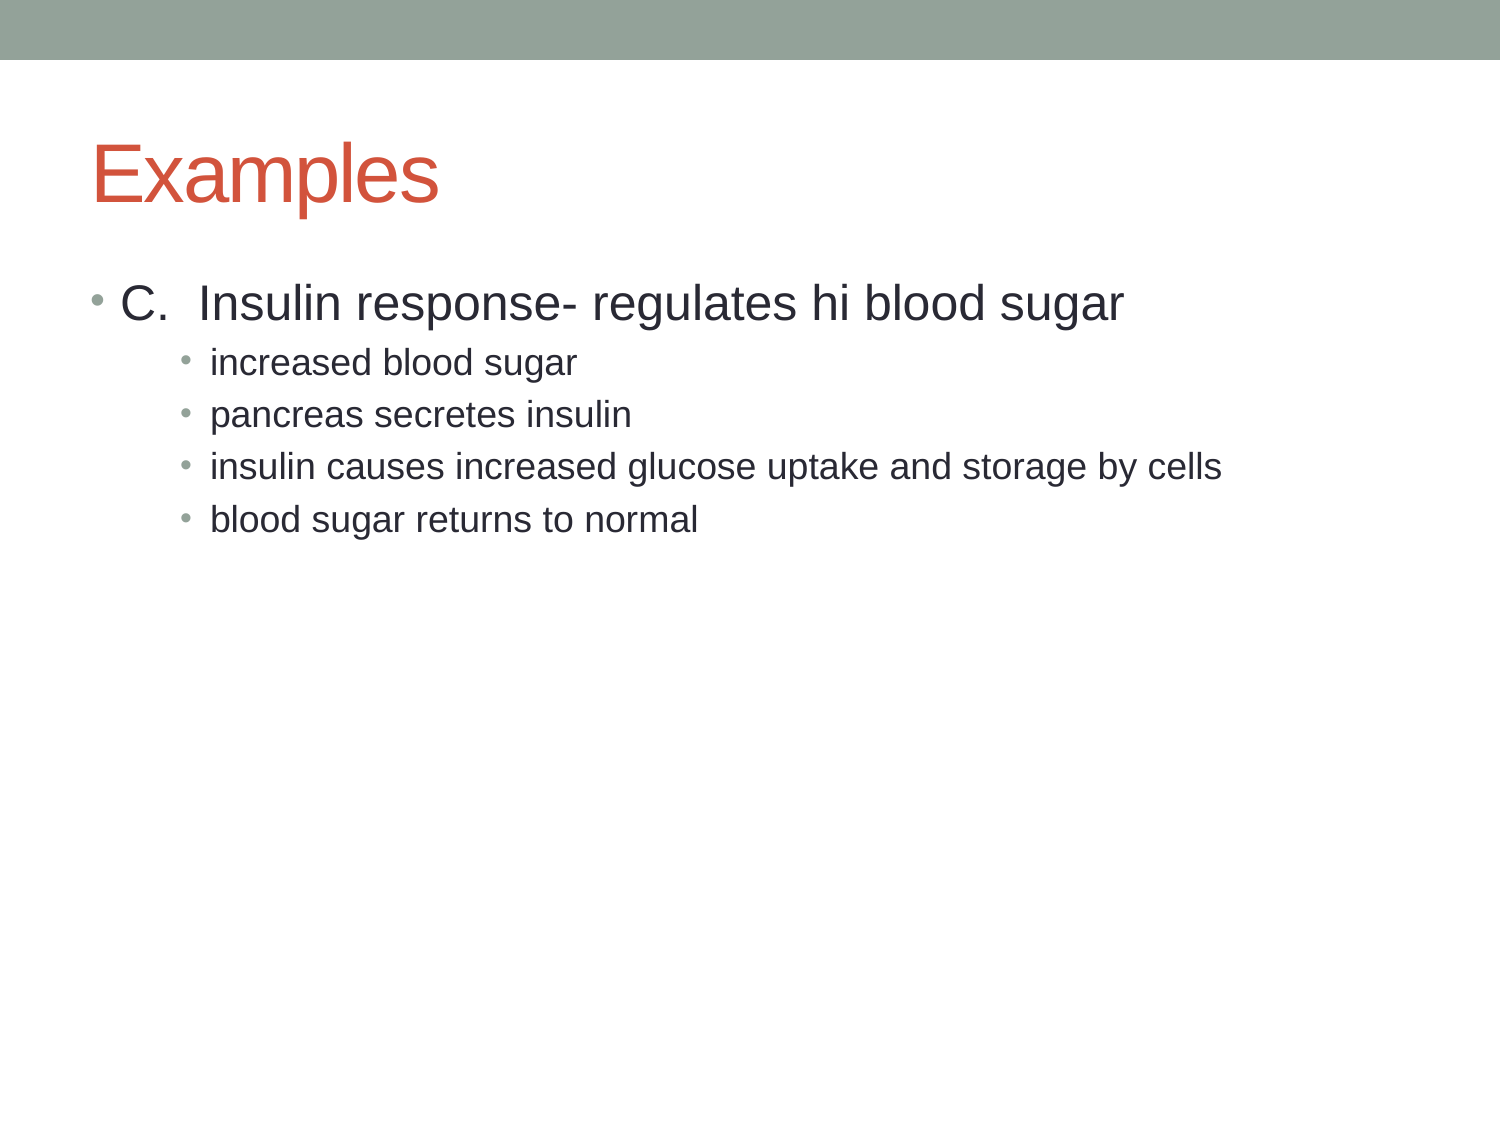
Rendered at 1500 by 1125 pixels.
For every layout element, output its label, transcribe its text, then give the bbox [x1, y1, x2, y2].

list C. Insulin response- regulates hi blood sugar increased blood sugar pancreas secretes insulin insulin causes increased glucose uptake and storage by cells blood sugar returns to normal [75, 262, 1425, 1063]
title Examples [75, 87, 1425, 250]
